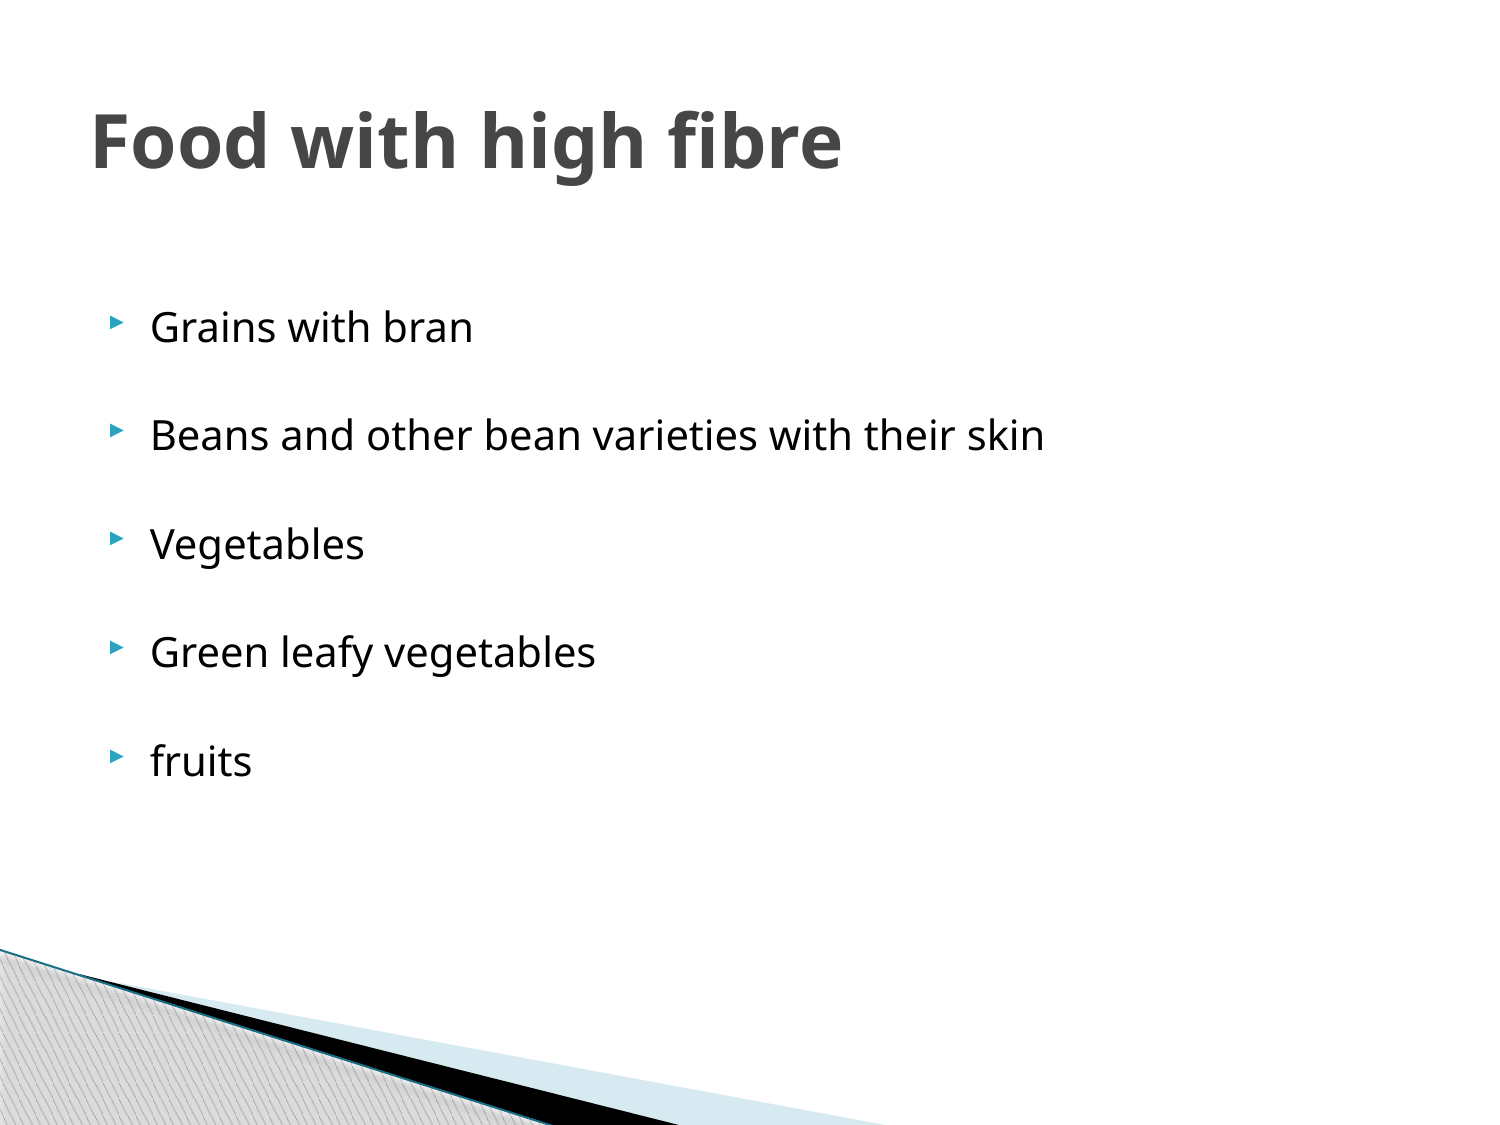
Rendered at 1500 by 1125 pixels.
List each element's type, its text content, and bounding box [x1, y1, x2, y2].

list Grains with bran Beans and other bean varieties with their skin Vegetables Green leafy vegetables fruits [75, 243, 1425, 986]
title Food with high fibre [75, 45, 1425, 233]
